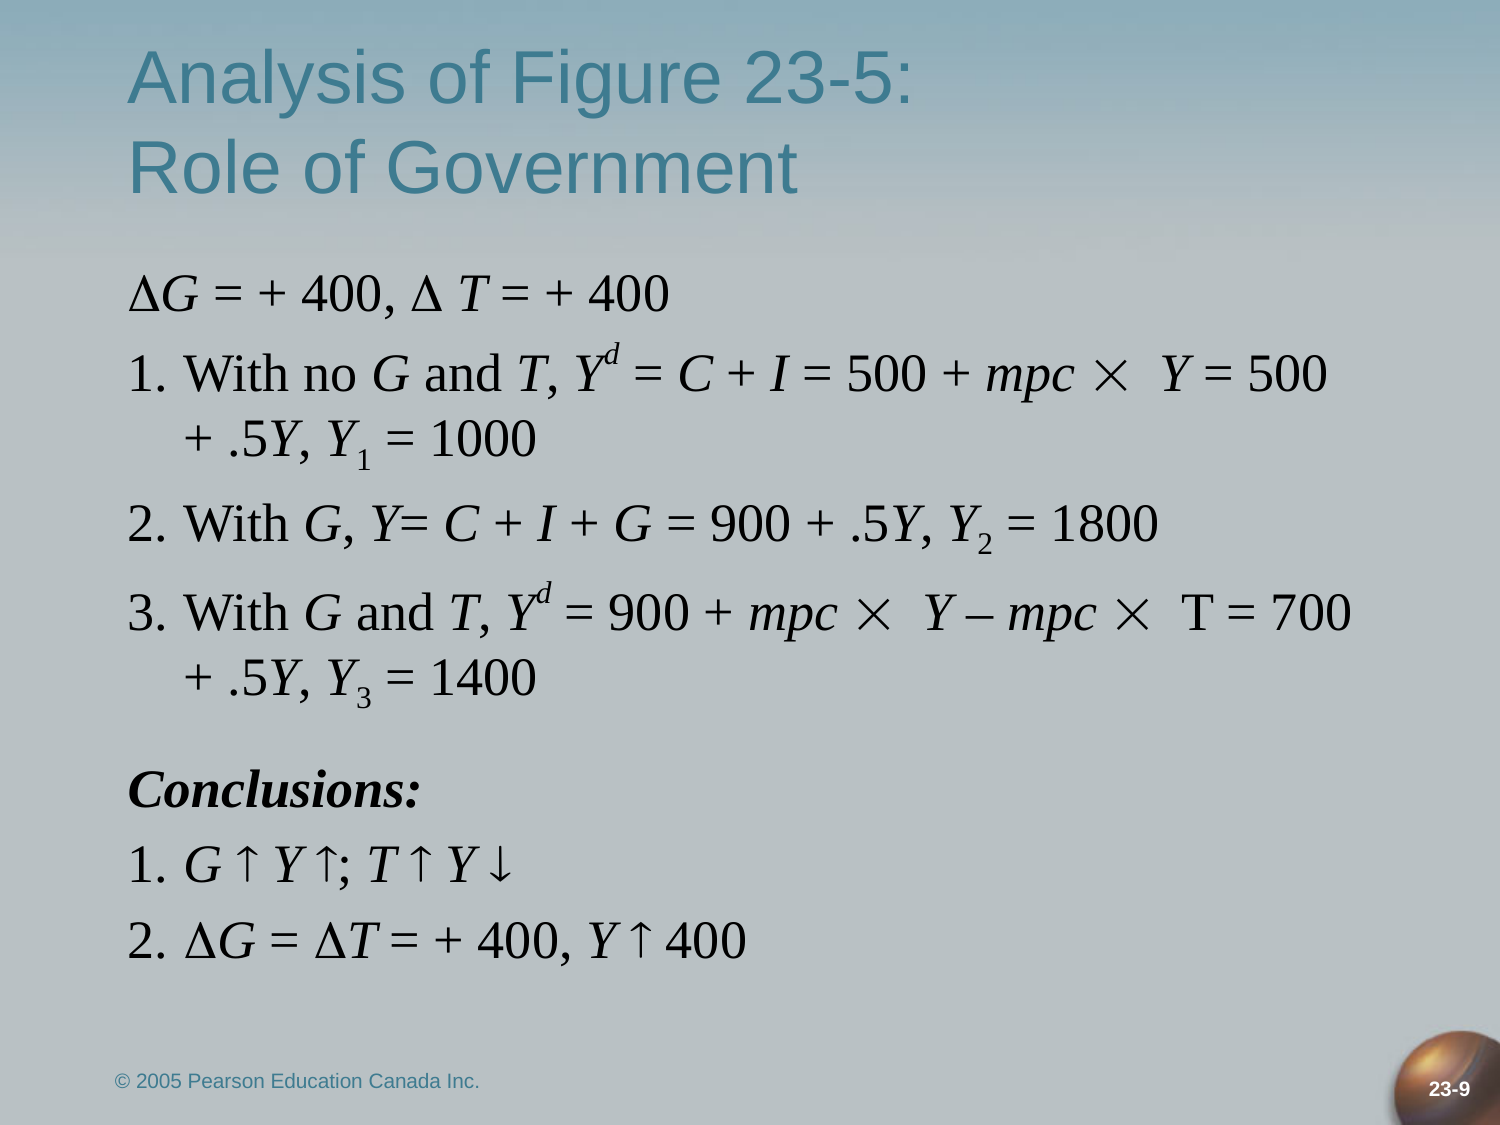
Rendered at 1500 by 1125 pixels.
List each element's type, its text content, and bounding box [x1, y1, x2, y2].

picture [0, 0, 1500, 1125]
slide_number 23-9 [1172, 1032, 1486, 1109]
list G = + 400,  T = + 400 1. With no G and T, Yd = C + I = 500 + mpc Y = 500 + .5Y, Y1 = 1000 2. With G, Y= C + I + G = 900 + .5Y, Y2 = 1800 3. With G and T, Yd = 900 + mpc  Y – mpc T = 700 + .5Y, Y3 = 1400 Conclusions: 1. G  Y ; T  Y  2. G = T = + 400, Y  400 [112, 249, 1388, 913]
footer © 2005 Pearson Education Canada Inc. [99, 1024, 676, 1101]
title Analysis of Figure 23-5: Role of Government [112, 24, 1388, 213]
